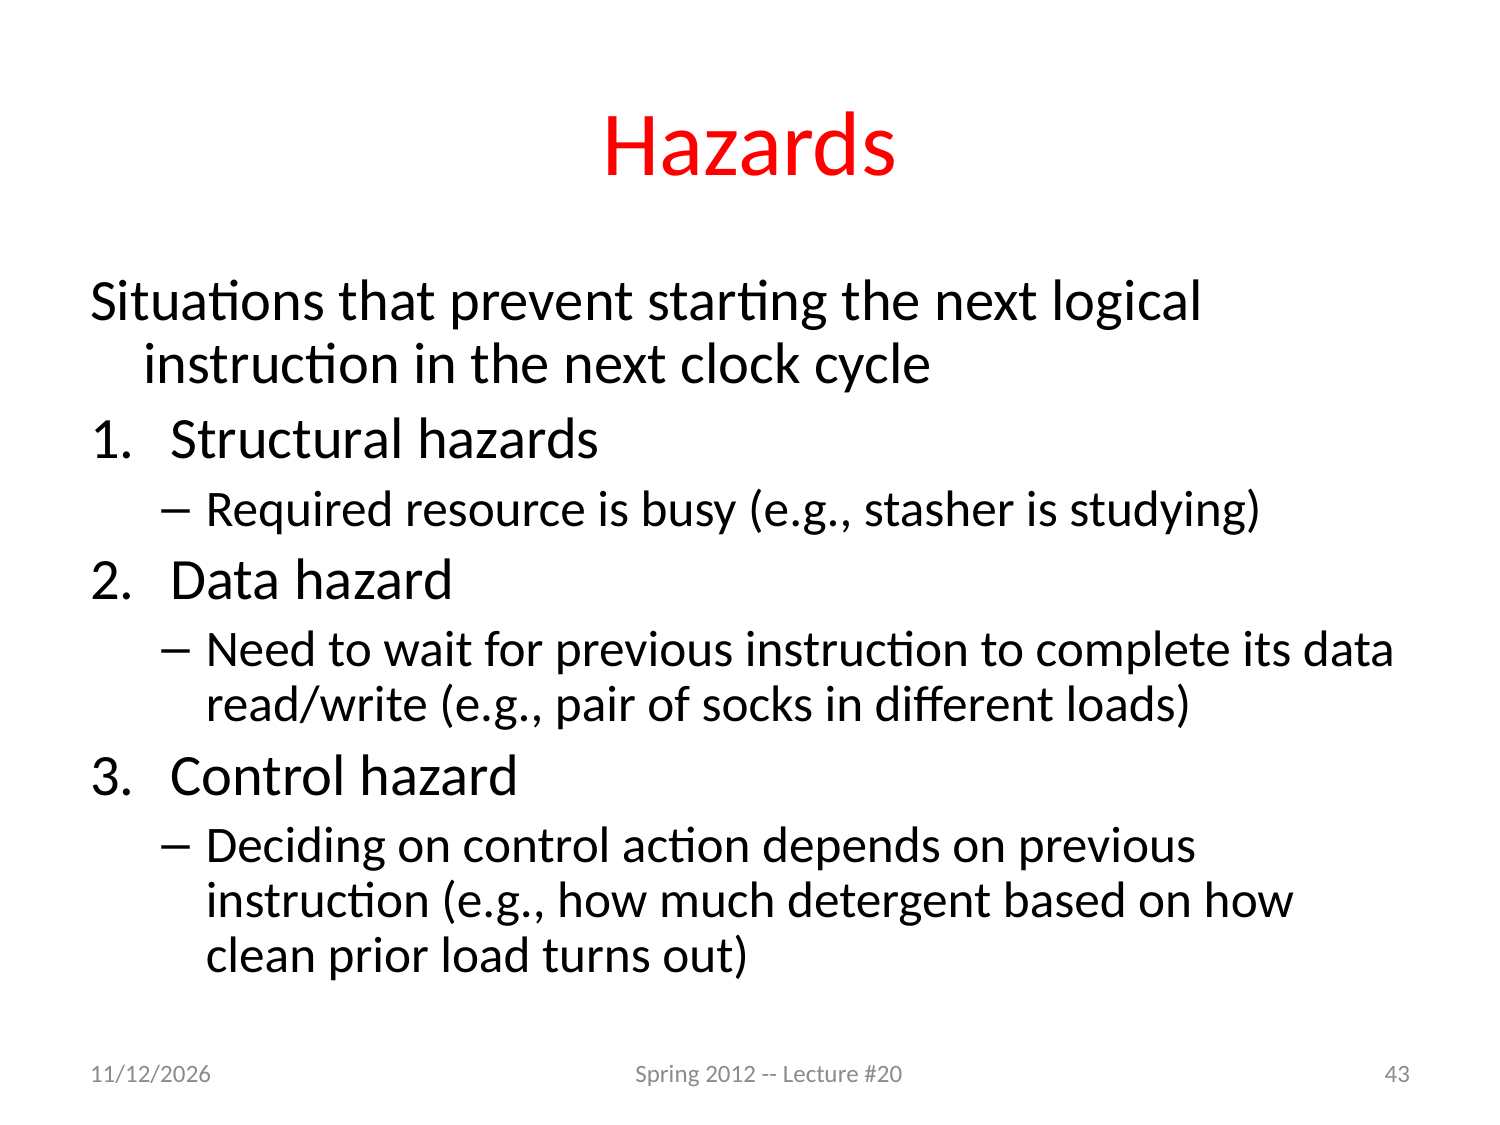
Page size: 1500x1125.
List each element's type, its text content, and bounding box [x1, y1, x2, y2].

title Hazards [75, 45, 1425, 233]
list Situations that prevent starting the next logical instruction in the next clock cycle Structural hazards Required resource is busy (e.g., stasher is studying) Data hazard Need to wait for previous instruction to complete its data read/write (e.g., pair of socks in different loads) Control hazard Deciding on control action depends on previous instruction (e.g., how much detergent based on how clean prior load turns out) [75, 262, 1425, 1005]
slide_number 43 [1074, 1042, 1425, 1103]
footer Spring 2012 -- Lecture #20 [594, 1042, 945, 1103]
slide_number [75, 1042, 425, 1103]
